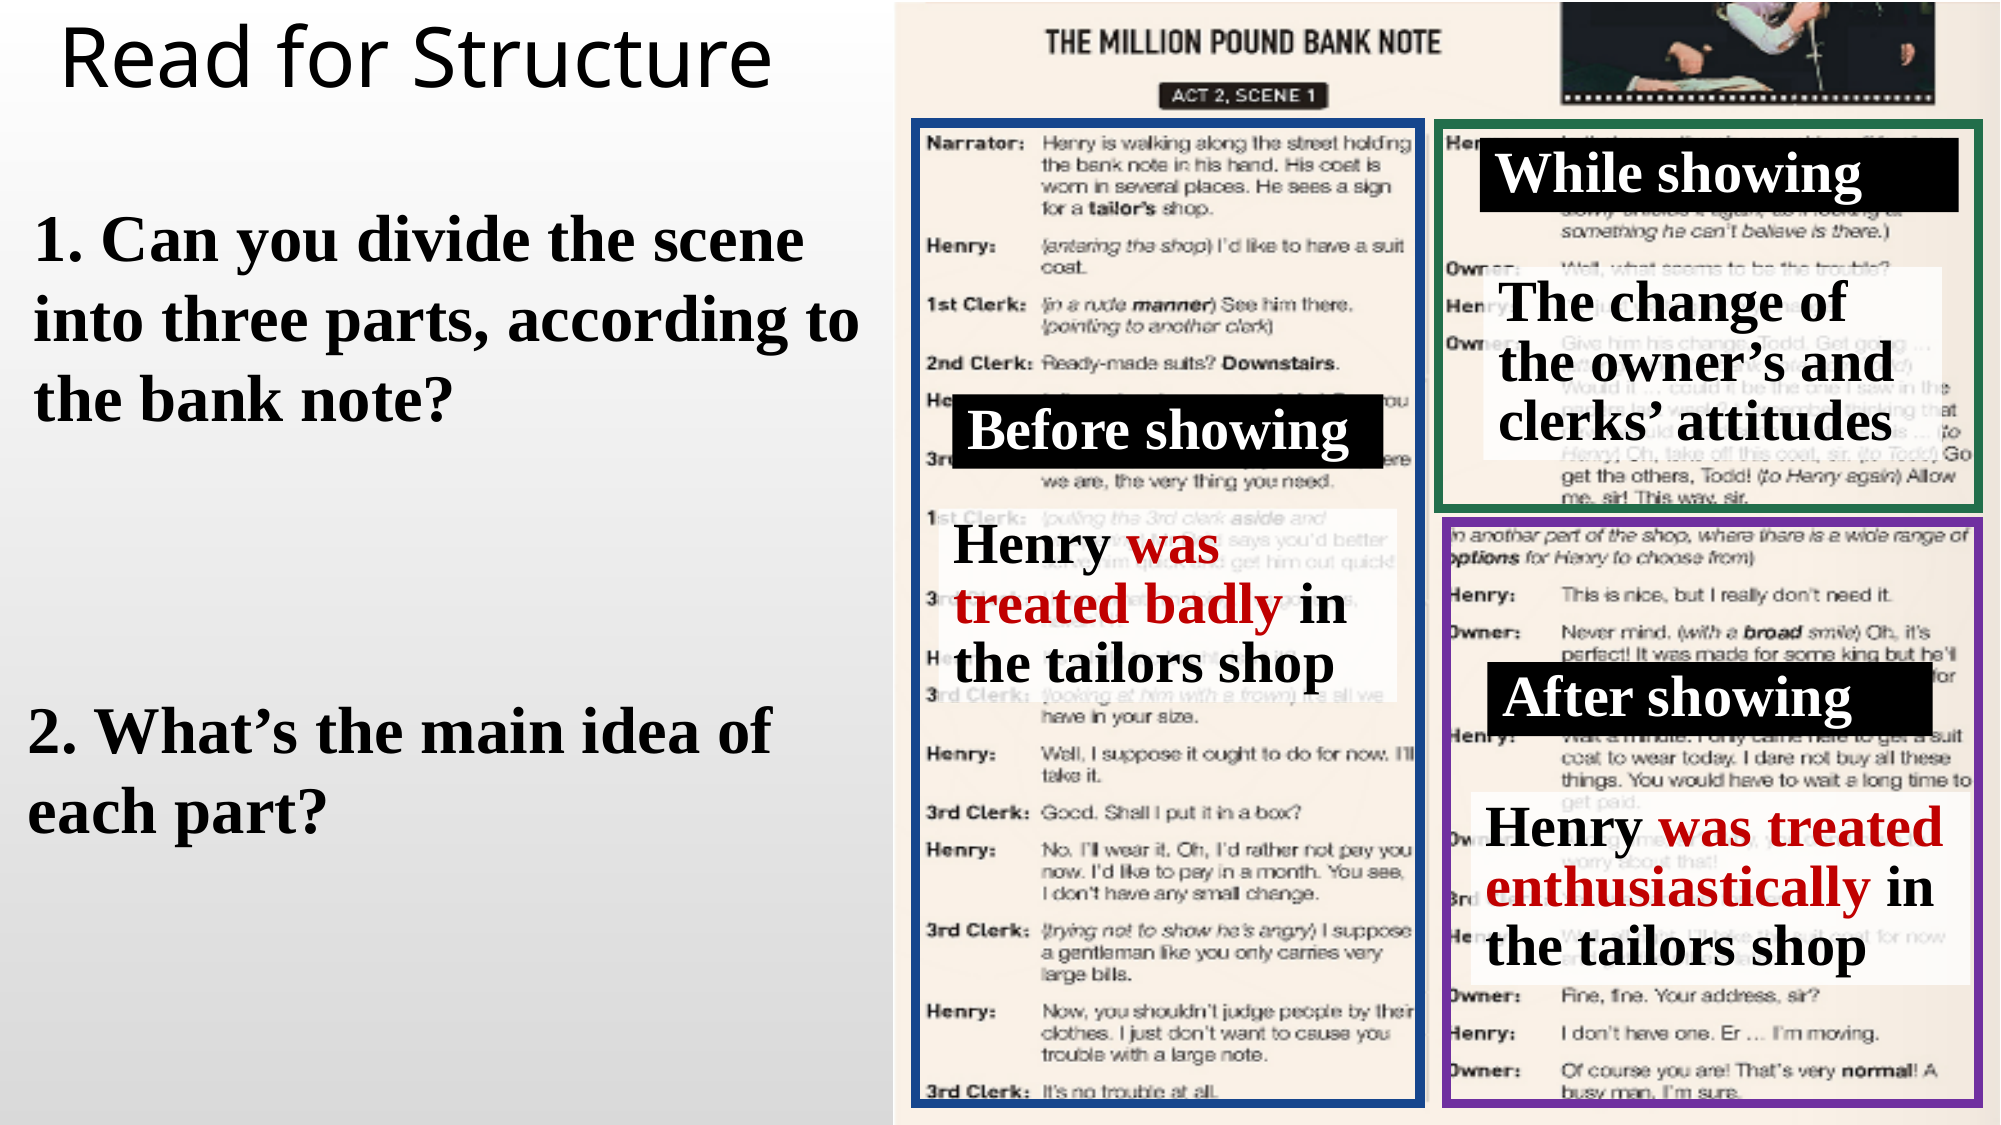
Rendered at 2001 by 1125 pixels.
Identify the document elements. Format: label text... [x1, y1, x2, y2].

picture [893, 2, 2000, 1125]
text_box Read for Structure [43, 0, 790, 112]
text_box 2. What’s the main idea of each part? [13, 679, 893, 855]
text_box 1. Can you divide the scene into three parts, according to the bank note? [19, 187, 893, 443]
